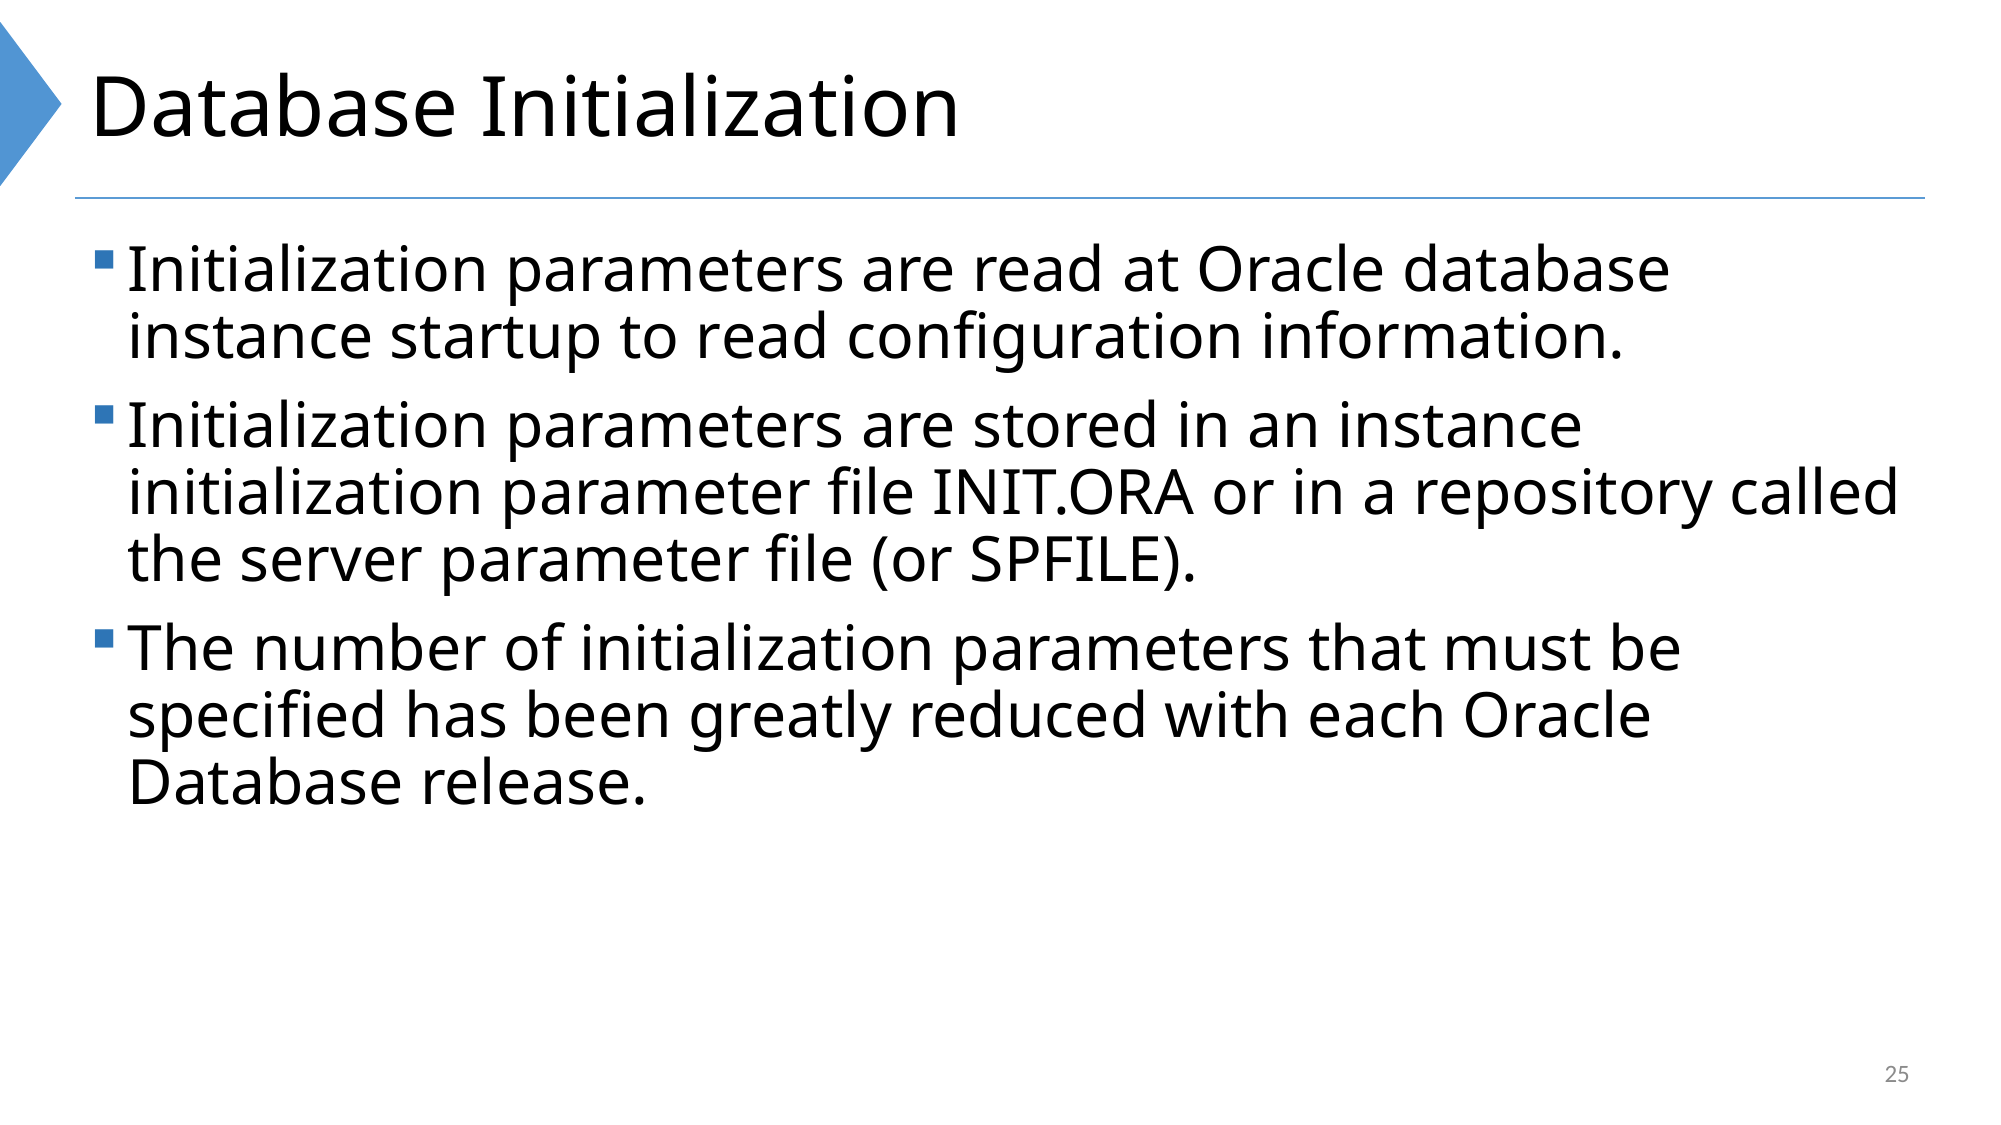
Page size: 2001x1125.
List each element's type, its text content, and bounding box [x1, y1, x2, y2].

list Initialization parameters are read at Oracle database instance startup to read configuration information. Initialization parameters are stored in an instance initialization parameter file INIT.ORA or in a repository called the server parameter file (or SPFILE). The number of initialization parameters that must be specified has been greatly reduced with each Oracle Database release. [74, 229, 1926, 1103]
title Database Initialization [74, 21, 1926, 198]
slide_number 25 [1475, 1042, 1926, 1103]
